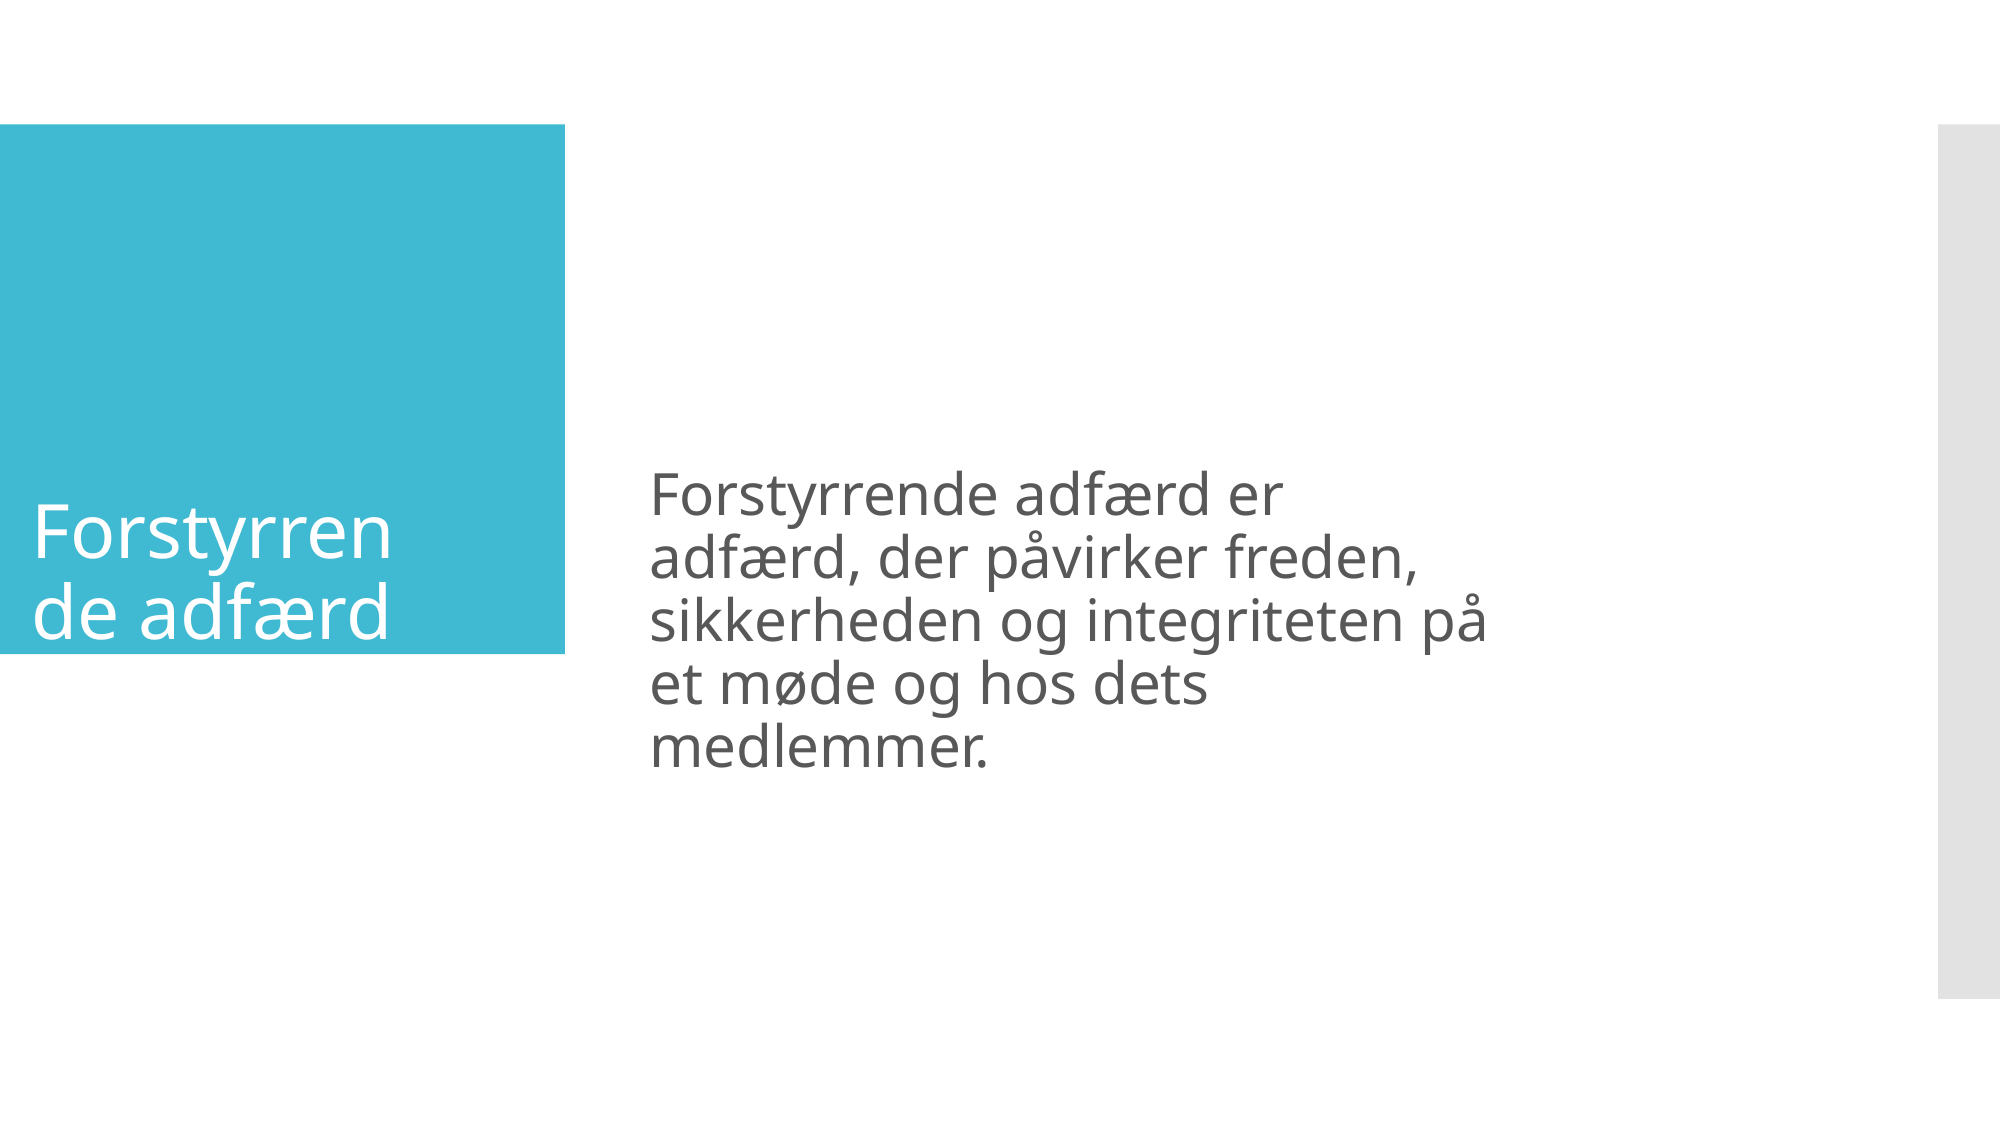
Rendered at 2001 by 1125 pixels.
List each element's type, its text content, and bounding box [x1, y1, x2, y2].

text_box Forstyrrende adfærd er adfærd, der påvirker freden, sikkerheden og integriteten på et møde og hos dets medlemmer. [647, 454, 1508, 779]
text_box Forstyrrende adfærd [0, 124, 565, 655]
text_box [1938, 124, 2000, 999]
